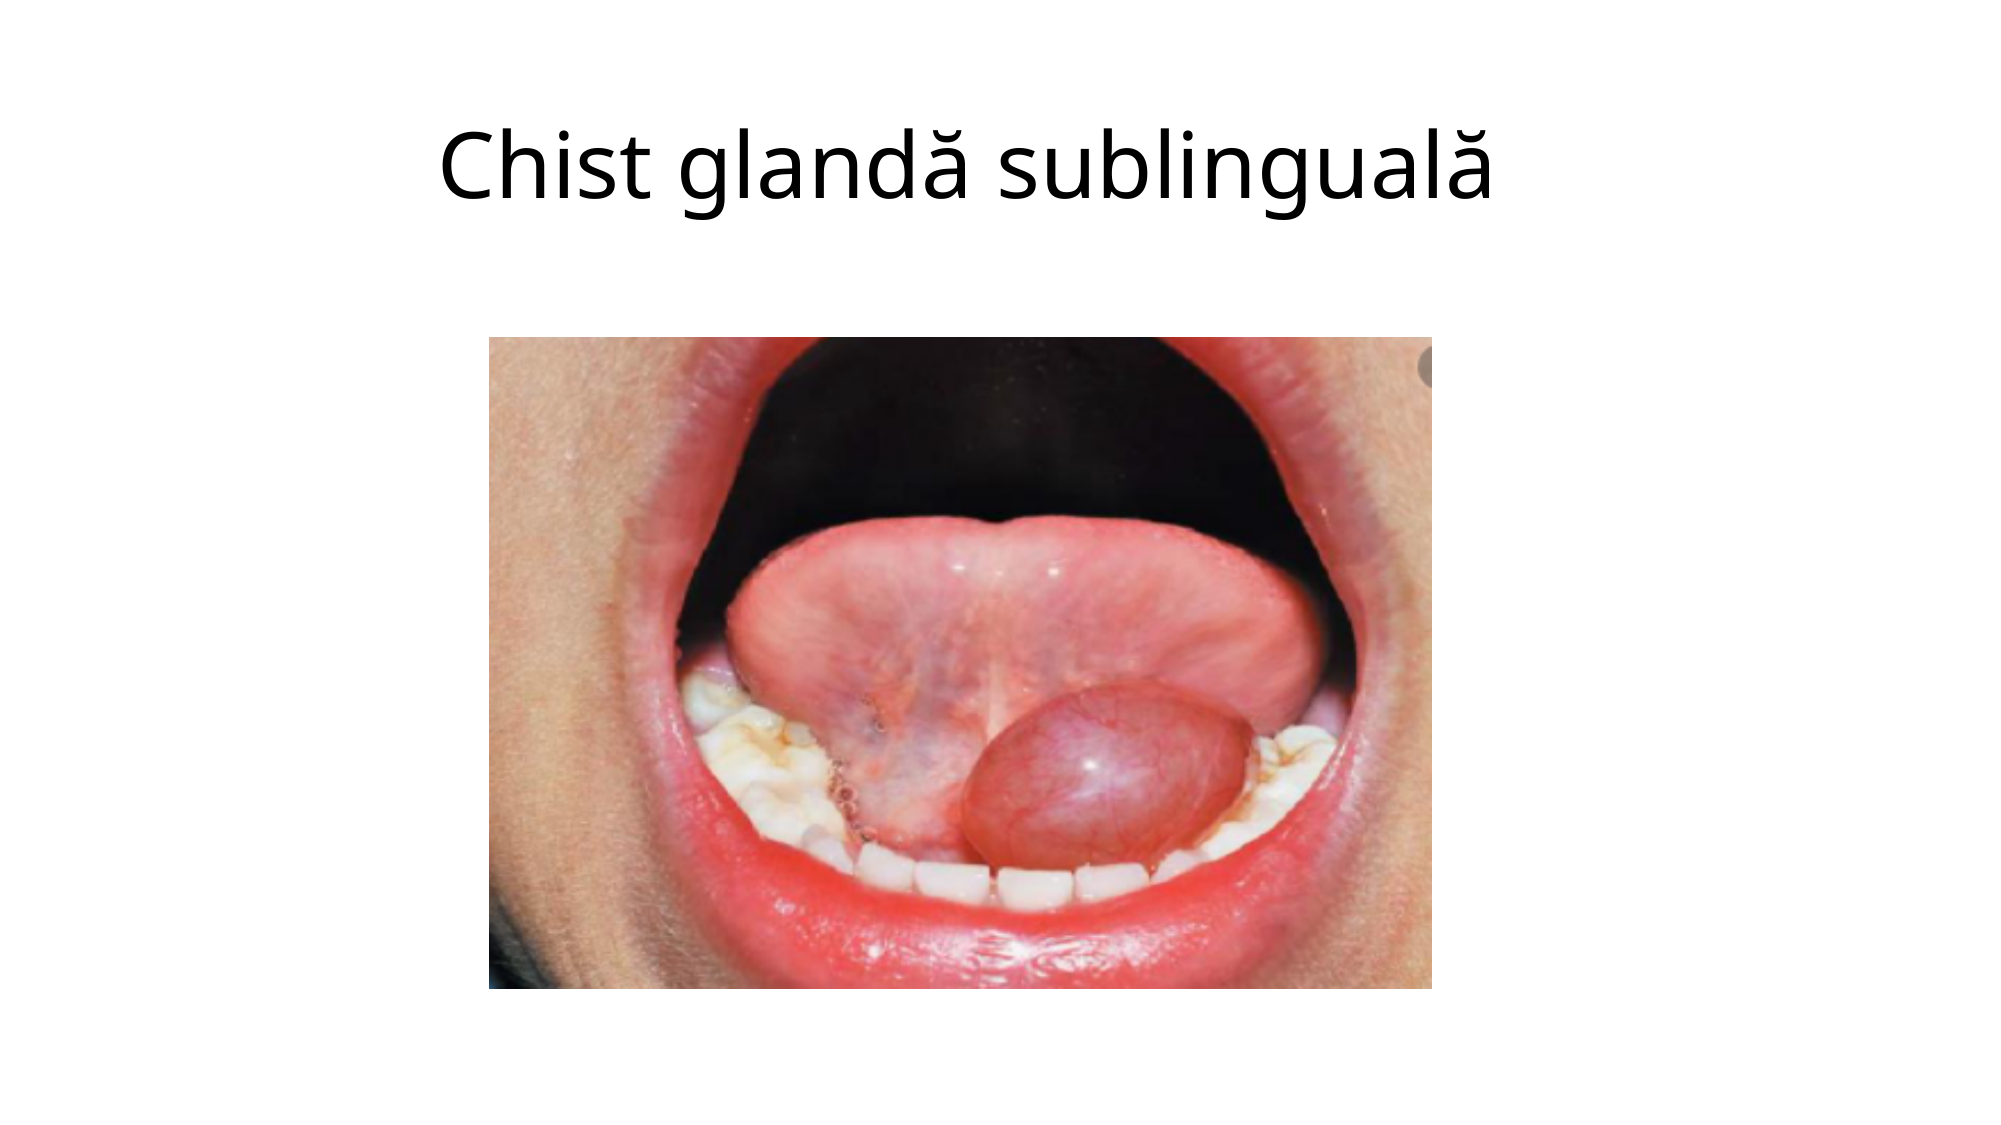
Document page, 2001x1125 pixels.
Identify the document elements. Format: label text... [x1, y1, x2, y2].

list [489, 337, 1432, 989]
title Chist glandă sublinguală [422, 59, 1863, 278]
